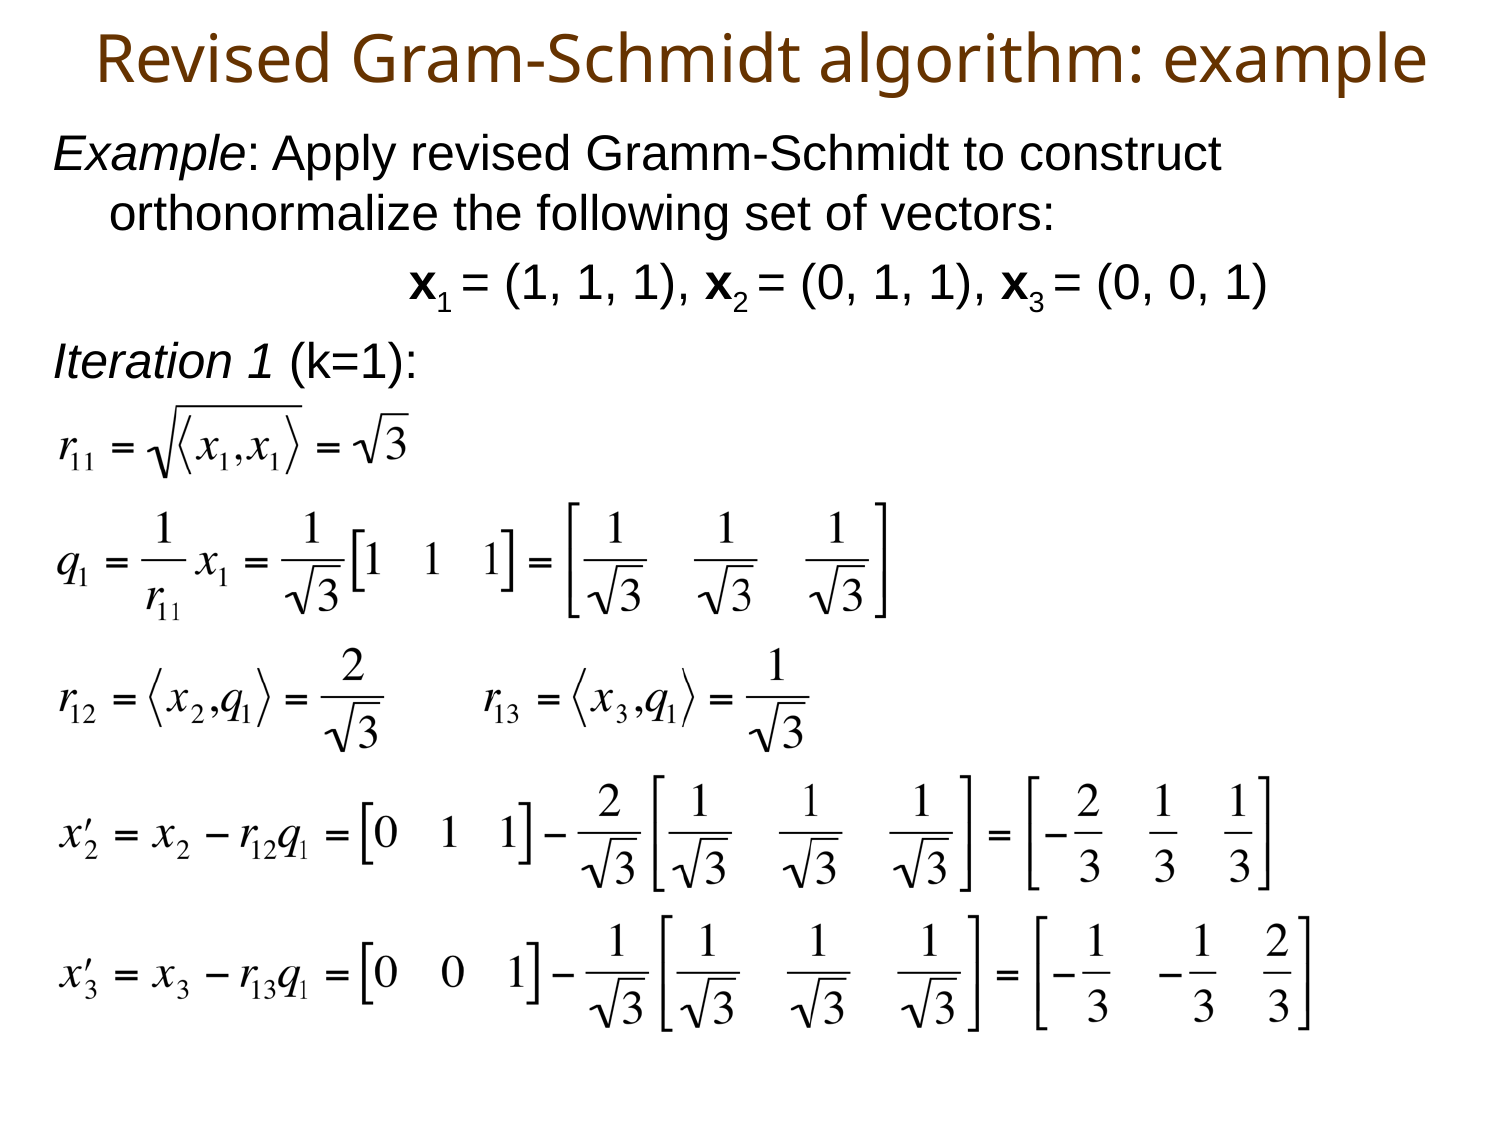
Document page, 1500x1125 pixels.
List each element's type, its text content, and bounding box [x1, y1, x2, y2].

list Example: Apply revised Gramm-Schmidt to construct orthonormalize the following set of vectors: x1 = (1, 1, 1), x2 = (0, 1, 1), x3 = (0, 0, 1) Iteration 1 (k=1): [37, 112, 1500, 1100]
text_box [49, 399, 1318, 1038]
title Revised Gram-Schmidt algorithm: example [24, 0, 1500, 113]
